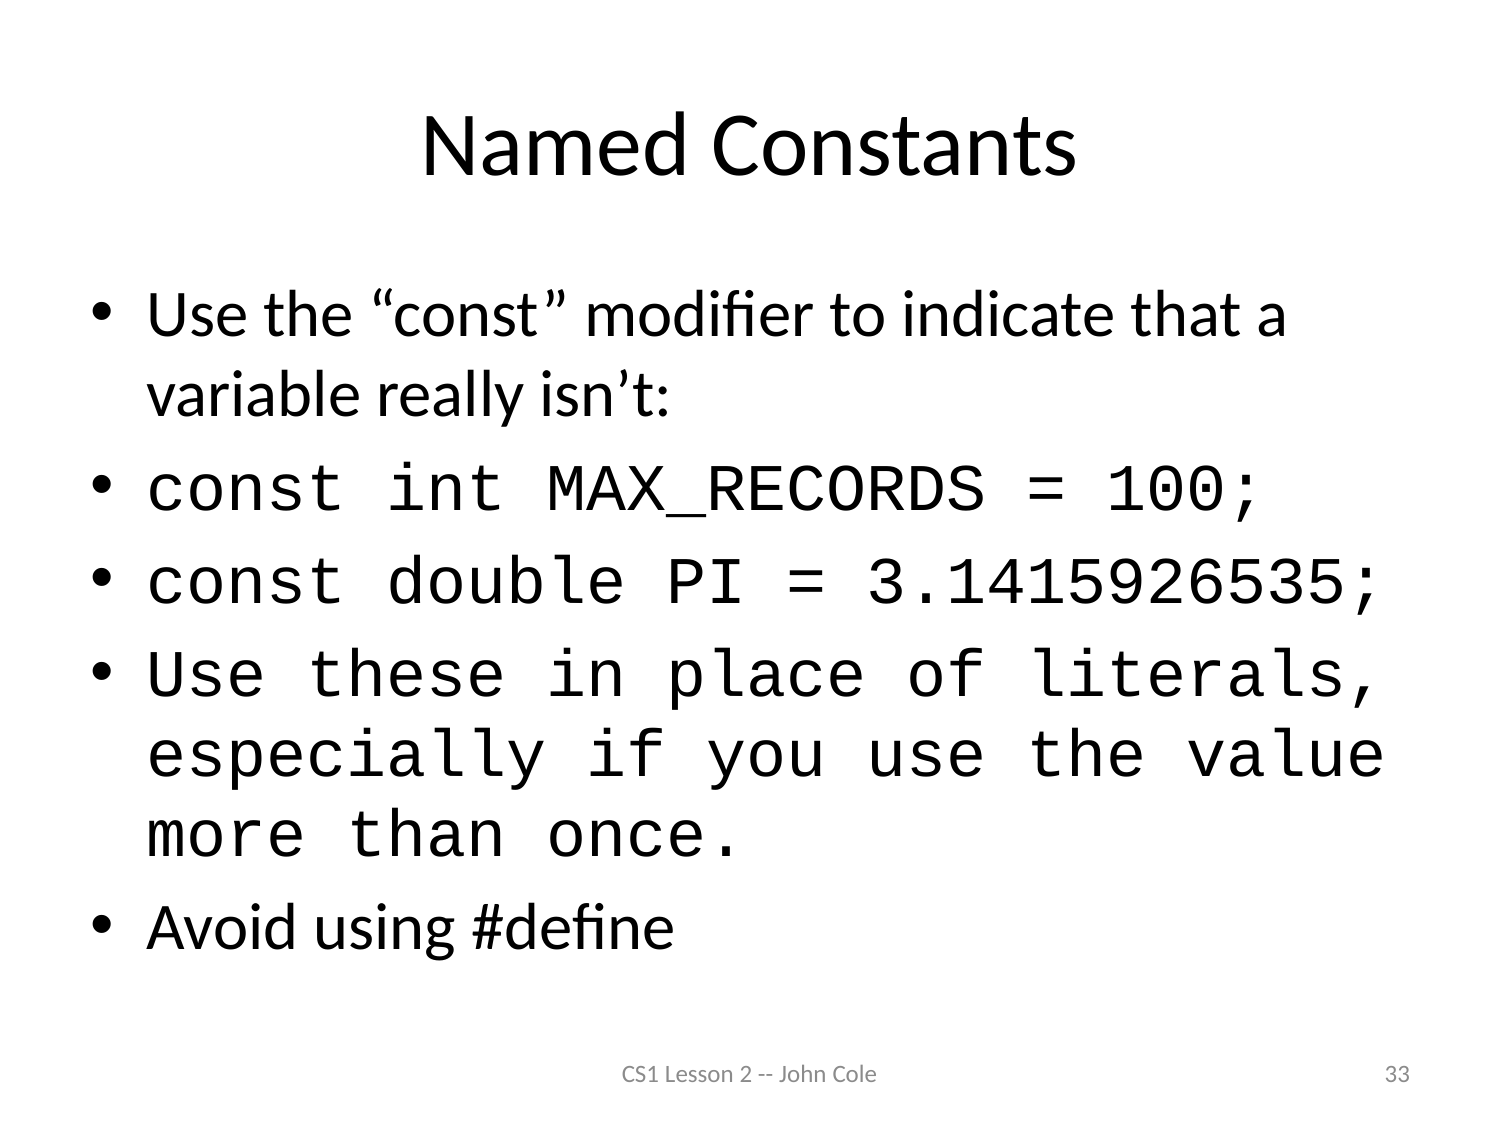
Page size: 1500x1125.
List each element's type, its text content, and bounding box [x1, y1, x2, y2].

list Use the “const” modifier to indicate that a variable really isn’t: const int MAX_RECORDS = 100; const double PI = 3.1415926535; Use these in place of literals, especially if you use the value more than once. Avoid using #define [75, 262, 1425, 1005]
footer CS1 Lesson 2 -- John Cole [512, 1042, 988, 1103]
title Named Constants [75, 45, 1425, 233]
slide_number 33 [1074, 1042, 1425, 1103]
